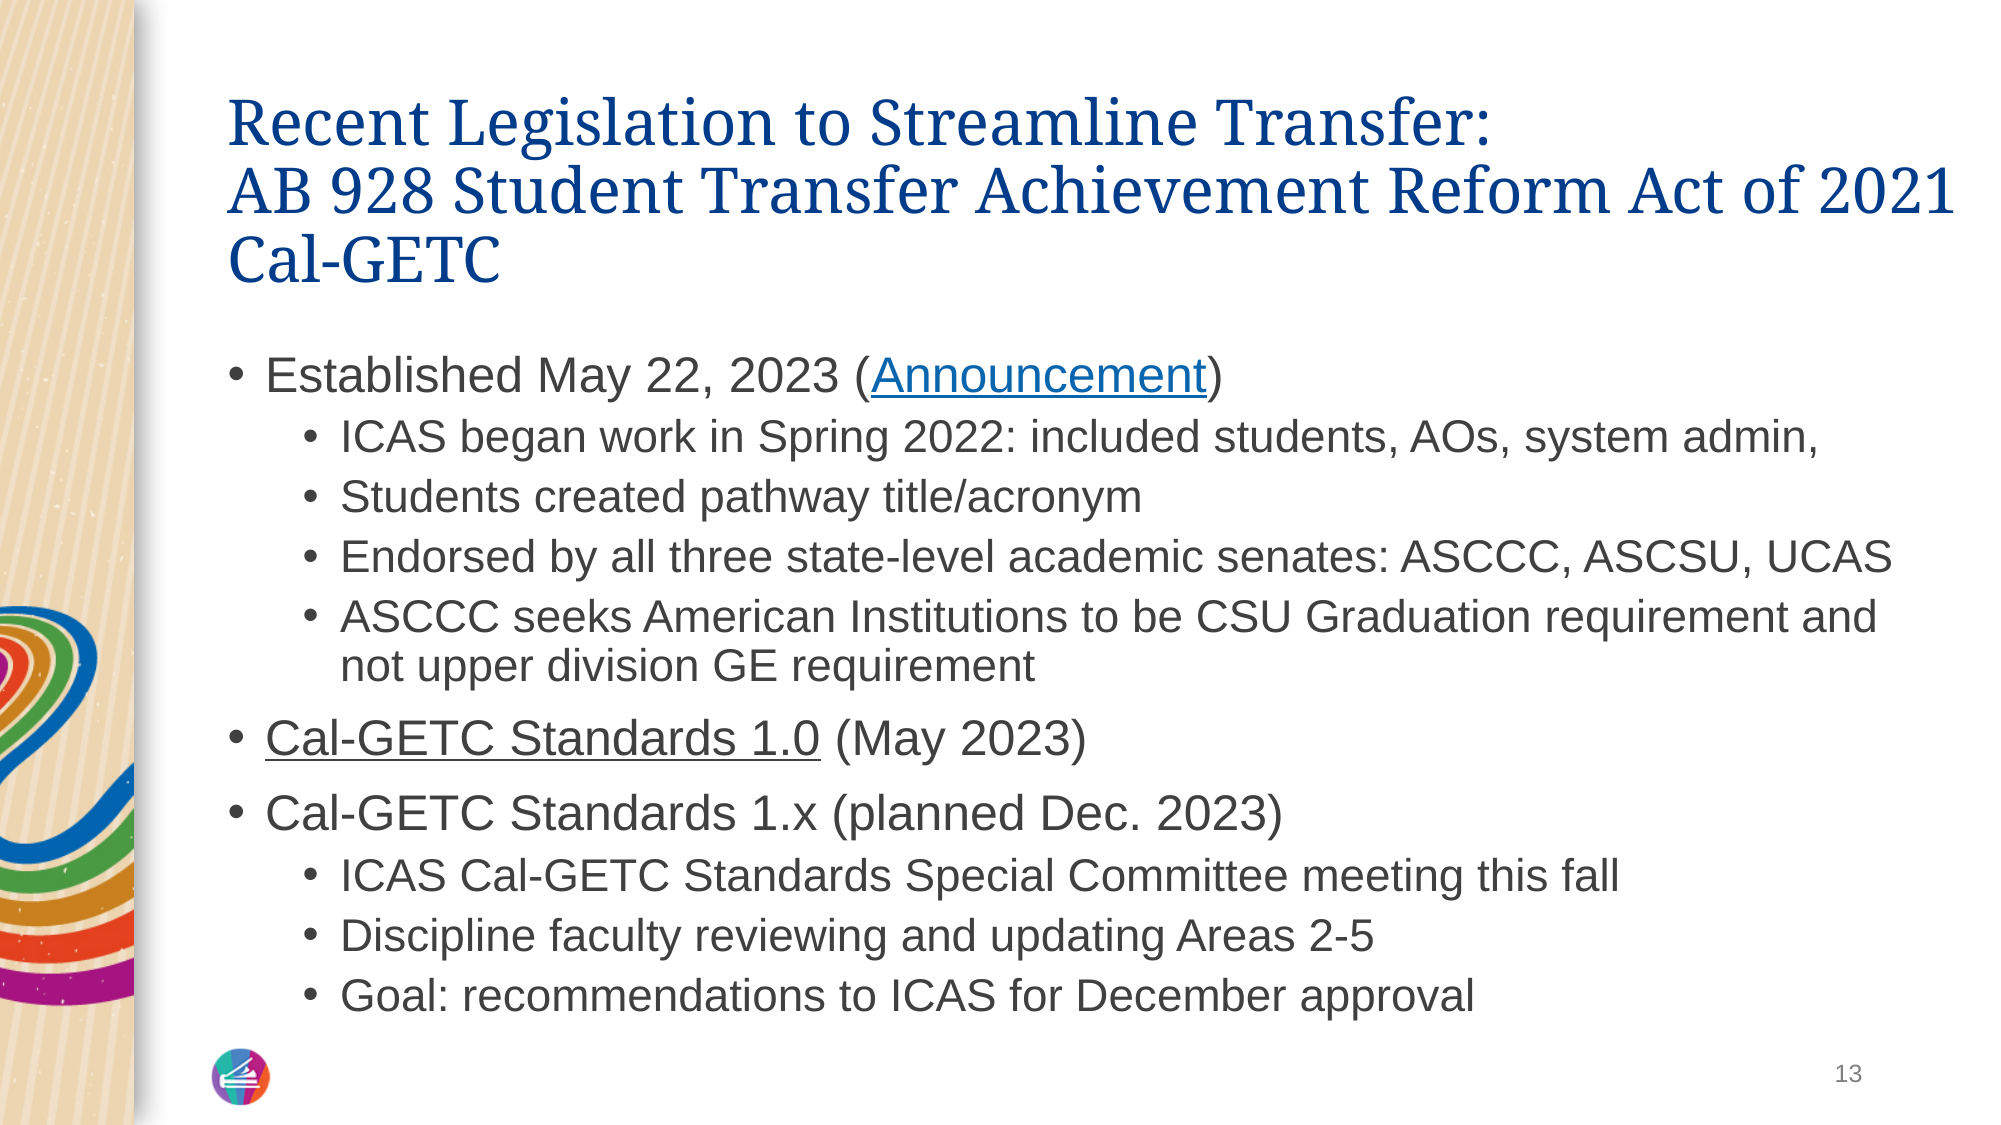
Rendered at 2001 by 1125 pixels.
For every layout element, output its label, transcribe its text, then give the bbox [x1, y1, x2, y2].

picture [209, 1046, 272, 1108]
list Established May 22, 2023 (Announcement) ICAS began work in Spring 2022: included students, AOs, system admin, Students created pathway title/acronym Endorsed by all three state-level academic senates: ASCCC, ASCSU, UCAS ASCCC seeks American Institutions to be CSU Graduation requirement and not upper division GE requirement Cal-GETC Standards 1.0 (May 2023) Cal-GETC Standards 1.x (planned Dec. 2023) ICAS Cal-GETC Standards Special Committee meeting this fall Discipline faculty reviewing and updating Areas 2-5 Goal: recommendations to ICAS for December approval [212, 341, 1961, 1069]
picture [0, 0, 134, 1125]
title Recent Legislation to Streamline Transfer: AB 928 Student Transfer Achievement Reform Act of 2021 Cal-GETC [212, 59, 2000, 304]
slide_number 13 [1712, 1042, 1863, 1103]
